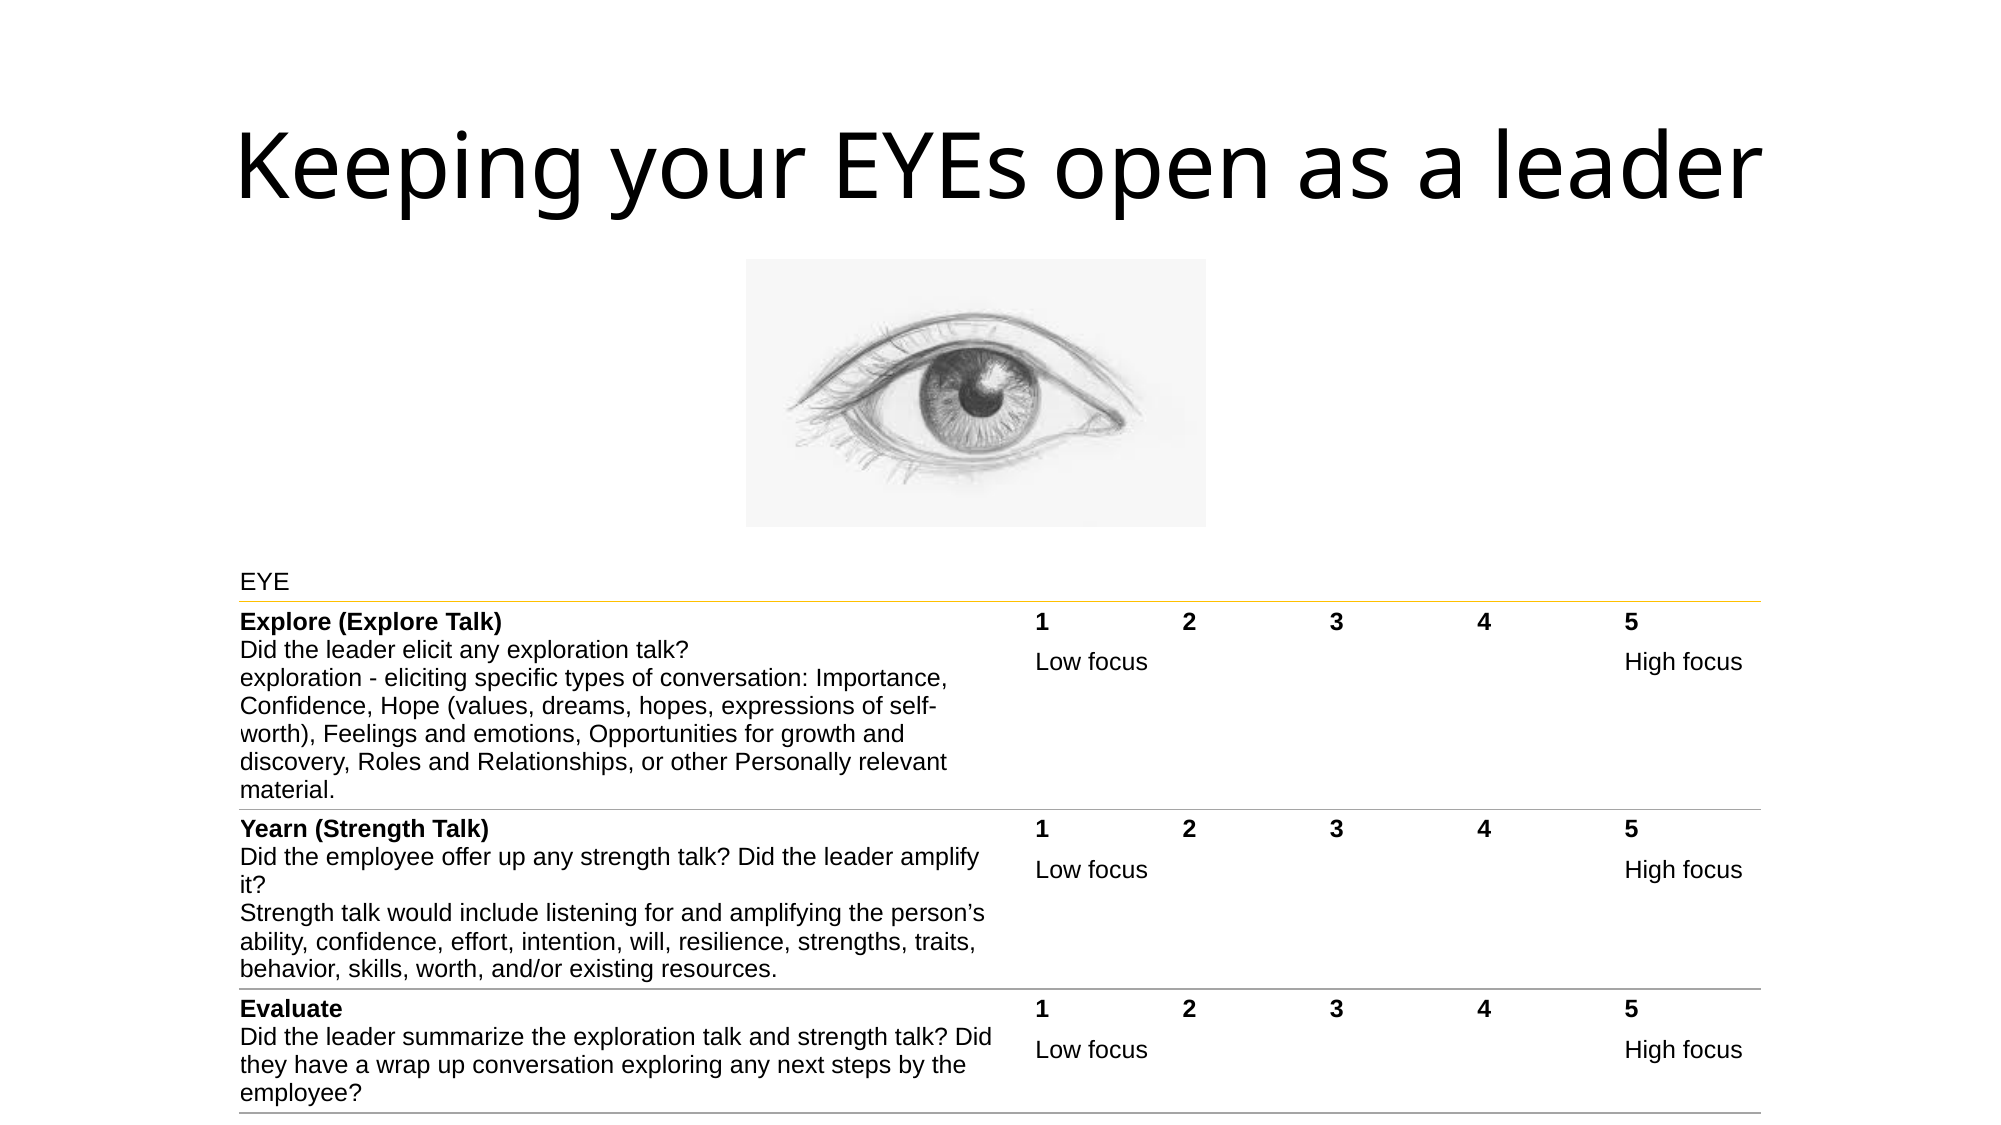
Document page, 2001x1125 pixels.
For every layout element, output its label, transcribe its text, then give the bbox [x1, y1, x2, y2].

table_cell 2 [1171, 602, 1318, 809]
table_cell 3 [1318, 990, 1465, 1112]
table_cell 4 [1465, 990, 1613, 1112]
table_cell 5 High focus [1613, 990, 1759, 1112]
picture [746, 259, 1206, 527]
table_cell 5 High focus [1613, 810, 1759, 988]
table_cell 1 Low focus [1024, 602, 1171, 809]
table_cell Explore (Explore Talk) Did the leader elicit any exploration talk? exploration - eliciting specific types of conversation: Importance, Confidence, Hope (values, dreams, hopes, expressions of self-worth), Feelings and emotions, Opportunities for growth and discovery, Roles and Relationships, or other Personally relevant material. [241, 602, 1024, 809]
title Keeping your EYEs open as a leader [137, 59, 1863, 278]
table_header EYE [241, 563, 1759, 601]
table_cell 3 [1318, 810, 1465, 988]
table_cell 4 [1465, 810, 1613, 988]
table_cell 1 Low focus [1024, 810, 1171, 988]
table_cell 2 [1171, 990, 1318, 1112]
table_cell 3 [1318, 602, 1465, 809]
table_cell Evaluate Did the leader summarize the exploration talk and strength talk? Did they have a wrap up conversation exploring any next steps by the employee? [241, 990, 1024, 1112]
table_cell 2 [1171, 810, 1318, 988]
table_cell 4 [1465, 602, 1613, 809]
table_cell 1 Low focus [1024, 990, 1171, 1112]
table_cell Yearn (Strength Talk) Did the employee offer up any strength talk? Did the leader amplify it? Strength talk would include listening for and amplifying the person’s ability, confidence, effort, intention, will, resilience, strengths, traits, behavior, skills, worth, and/or existing resources. [241, 810, 1024, 988]
table_cell 5 High focus [1613, 602, 1759, 809]
